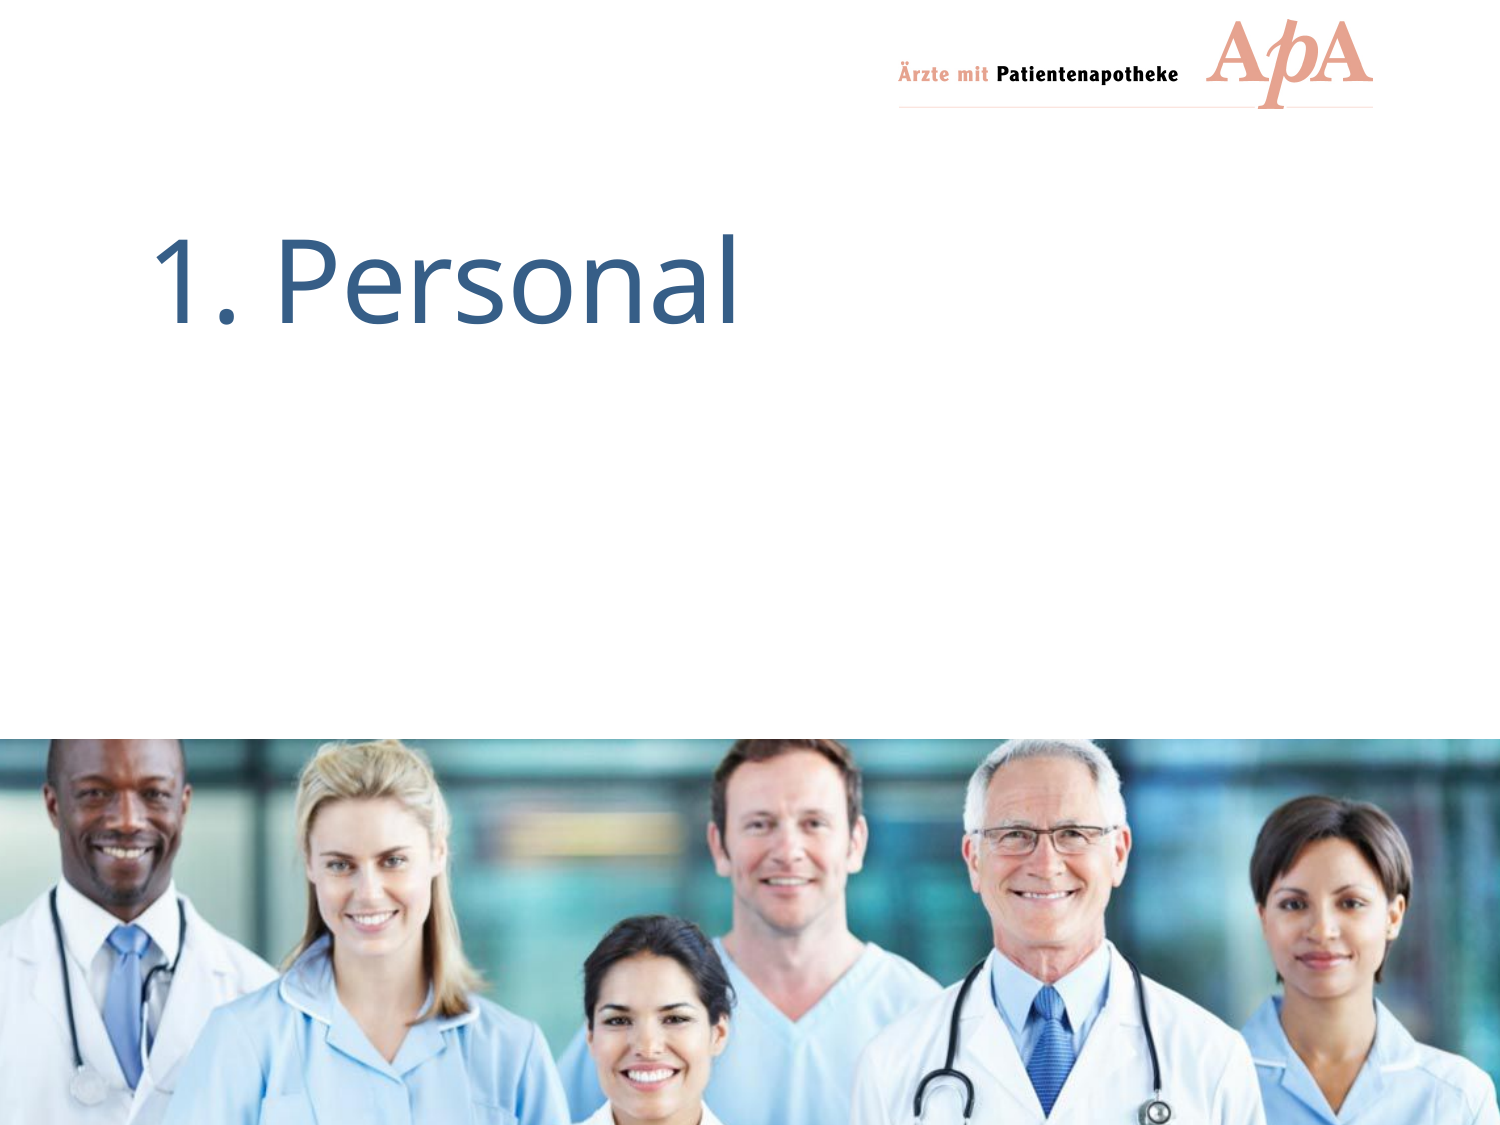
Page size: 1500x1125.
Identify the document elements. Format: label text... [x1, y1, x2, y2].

picture [0, 739, 1500, 1125]
title 1. Personal [131, 197, 1369, 356]
picture [898, 19, 1373, 109]
